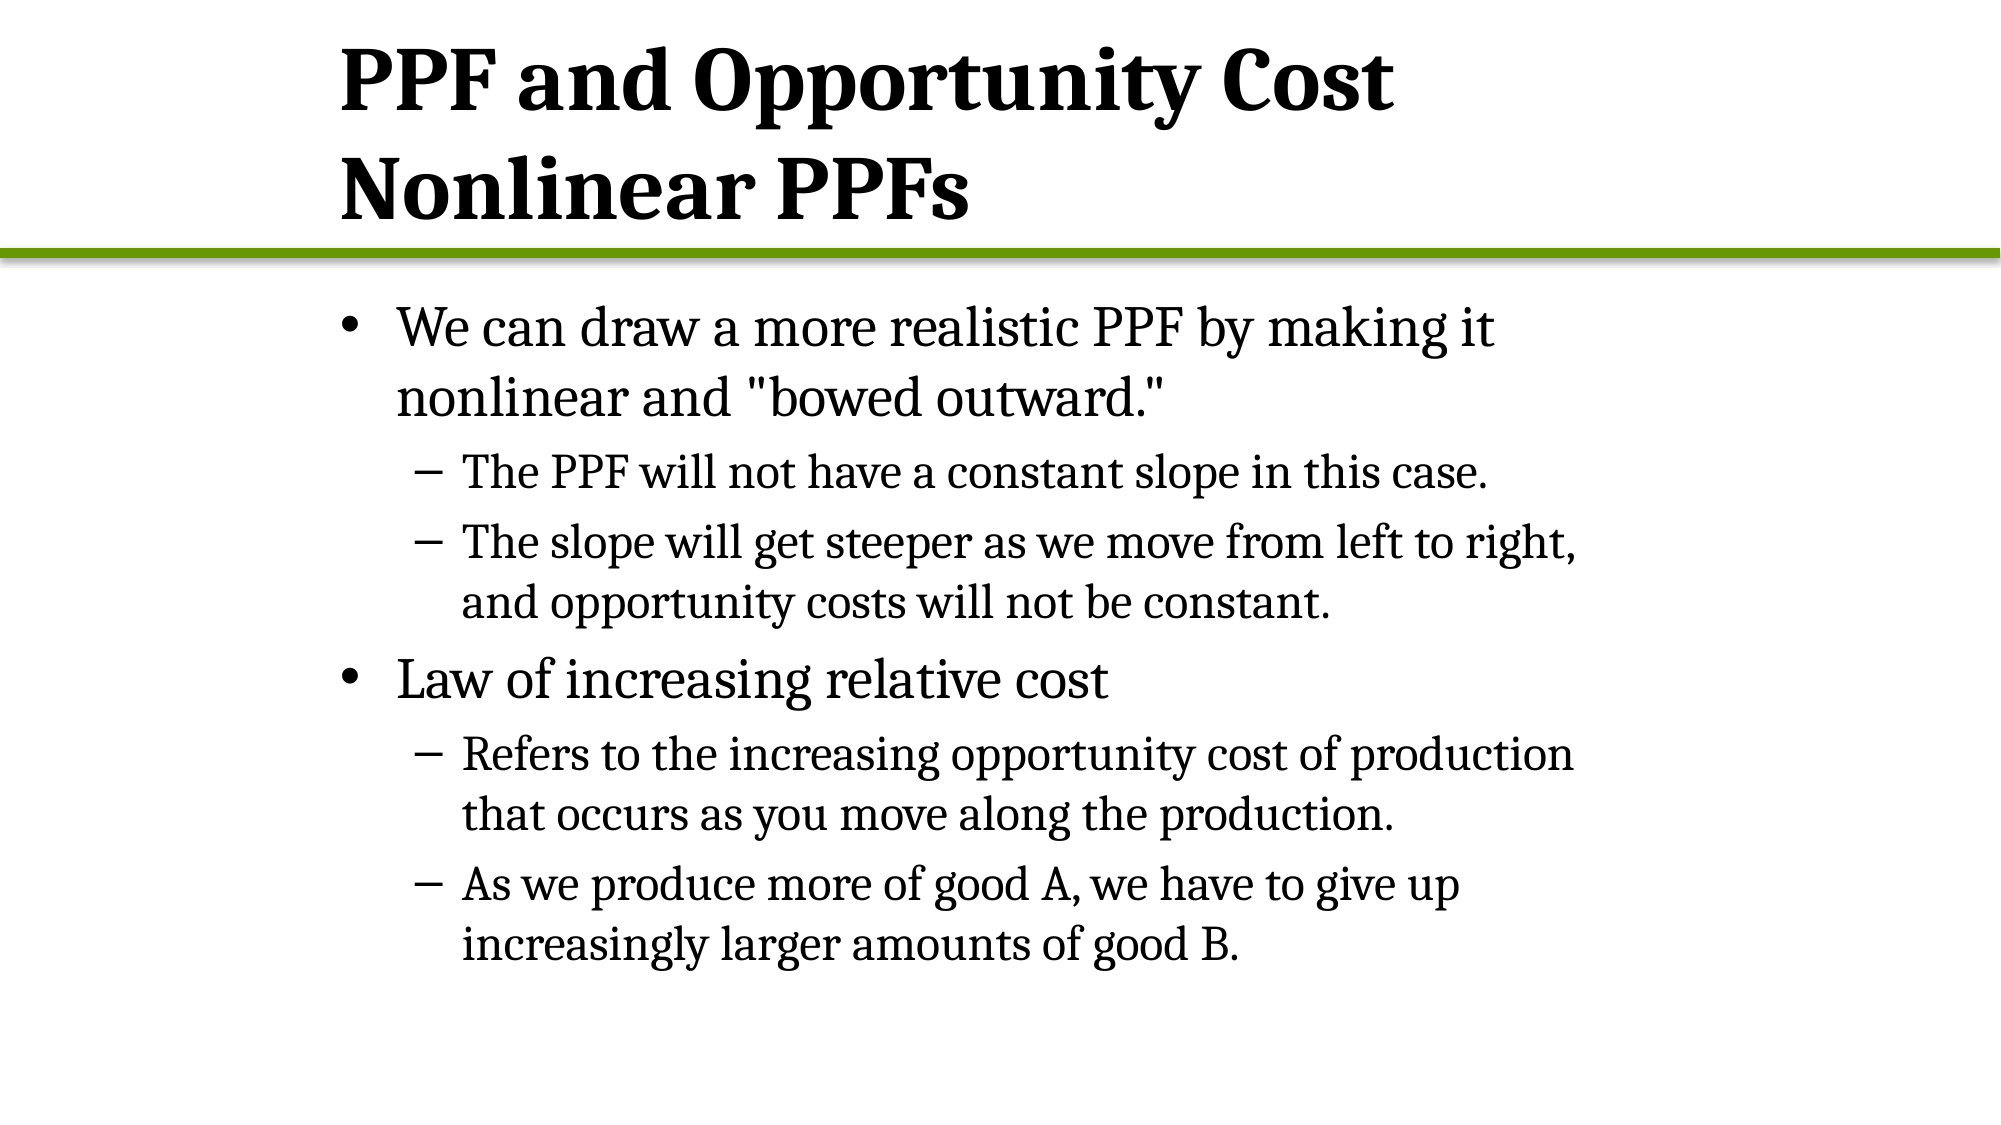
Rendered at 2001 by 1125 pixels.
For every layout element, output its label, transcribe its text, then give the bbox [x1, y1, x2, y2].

text_box We can draw a more realistic PPF by making it nonlinear and "bowed outward." The PPF will not have a constant slope in this case. The slope will get steeper as we move from left to right, and opportunity costs will not be constant. Law of increasing relative cost Refers to the increasing opportunity cost of production that occurs as you move along the production. As we produce more of good A, we have to give up increasingly larger amounts of good B. [324, 280, 1675, 1085]
title PPF and Opportunity Cost Nonlinear PPFs [324, 3, 1846, 254]
